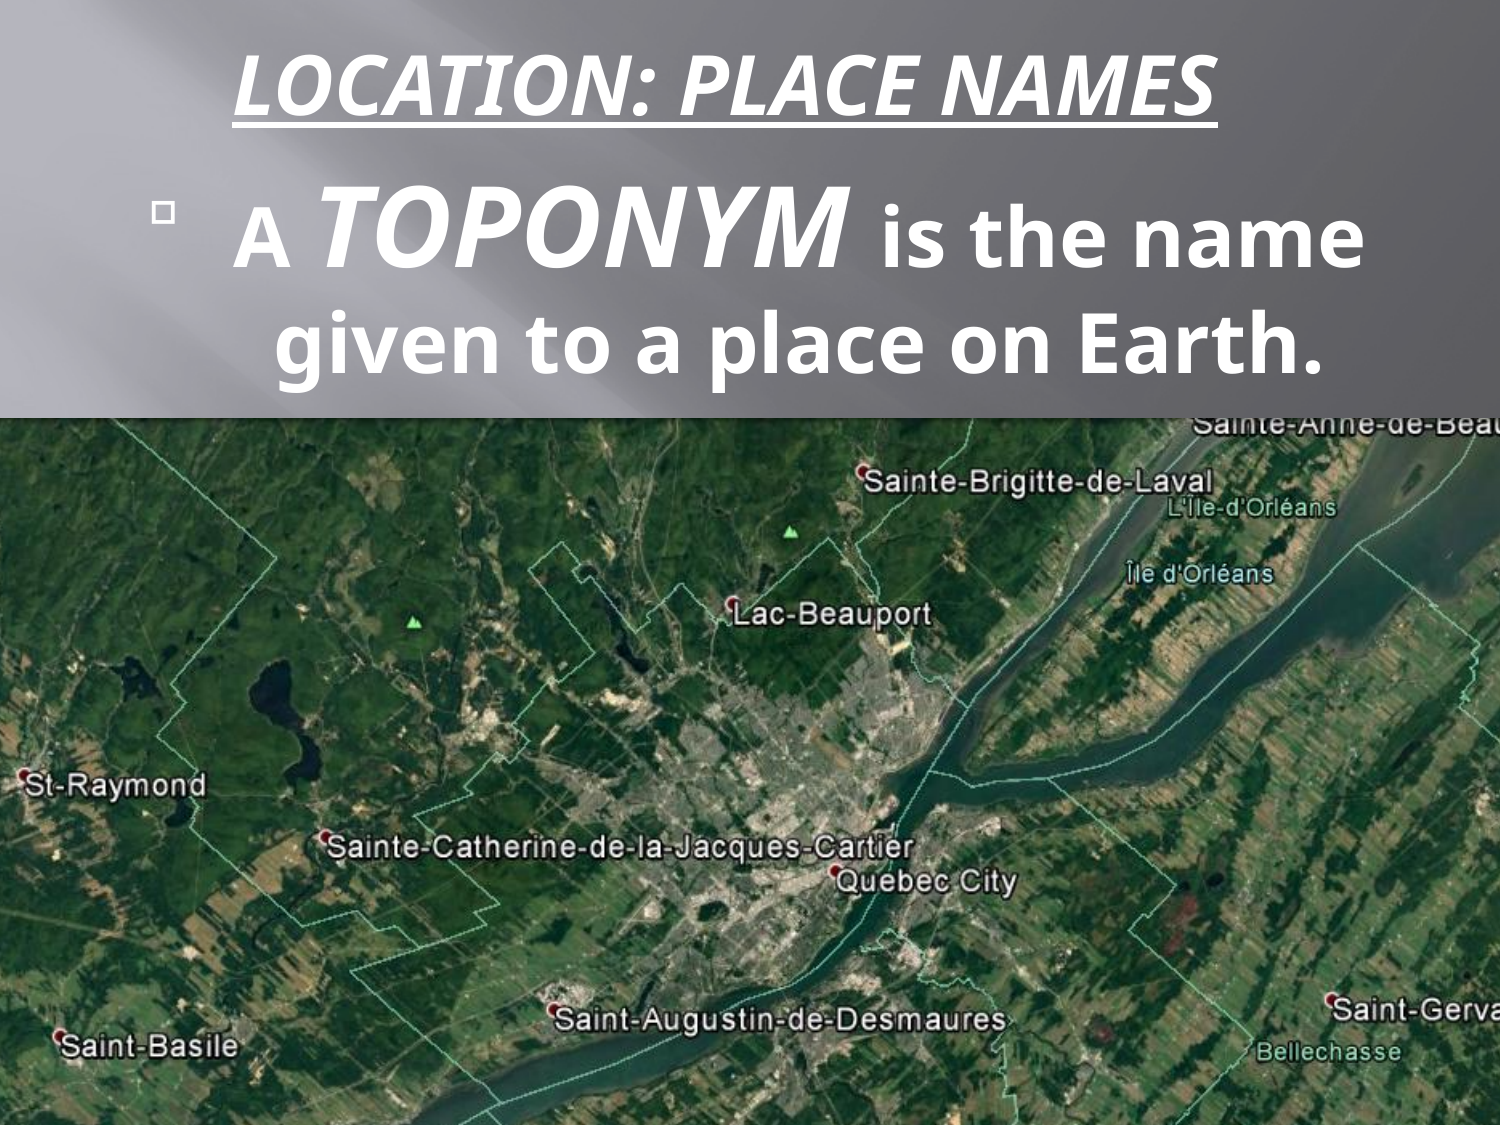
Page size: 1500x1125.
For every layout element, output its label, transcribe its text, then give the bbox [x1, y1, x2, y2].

picture [0, 417, 1500, 1125]
list LOCATION: PLACE NAMES A TOPONYM is the name given to a place on Earth. [0, 24, 1488, 417]
